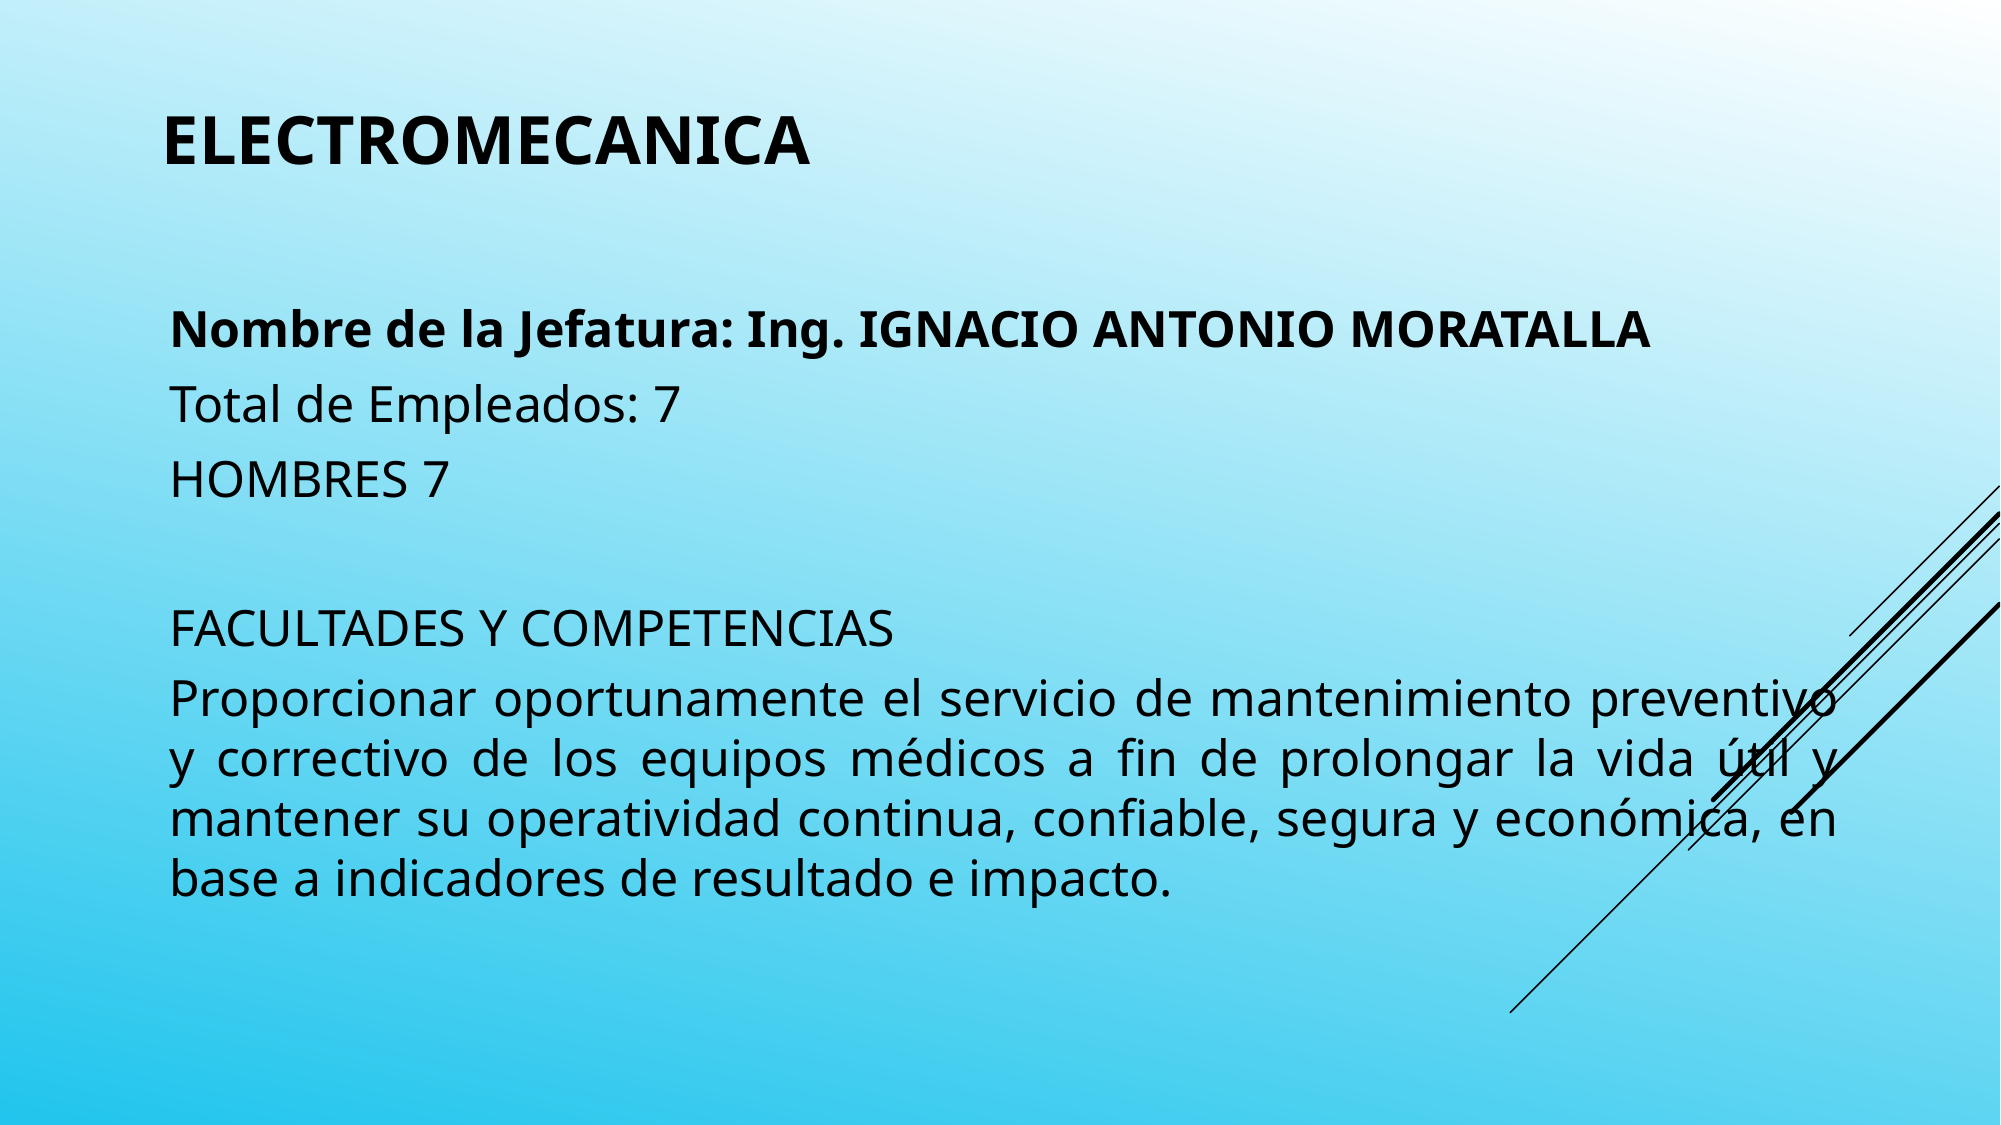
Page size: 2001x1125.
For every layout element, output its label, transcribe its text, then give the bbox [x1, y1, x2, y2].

title ELECTROMECANICA [146, 53, 1847, 223]
list Nombre de la Jefatura: Ing. IGNACIO ANTONIO MORATALLA Total de Empleados: 7 HOMBRES 7 FACULTADES Y COMPETENCIAS Proporcionar oportunamente el servicio de mantenimiento preventivo y correctivo de los equipos médicos a fin de prolongar la vida útil y mantener su operatividad continua, confiable, segura y económica, en base a indicadores de resultado e impacto. [154, 244, 1855, 956]
